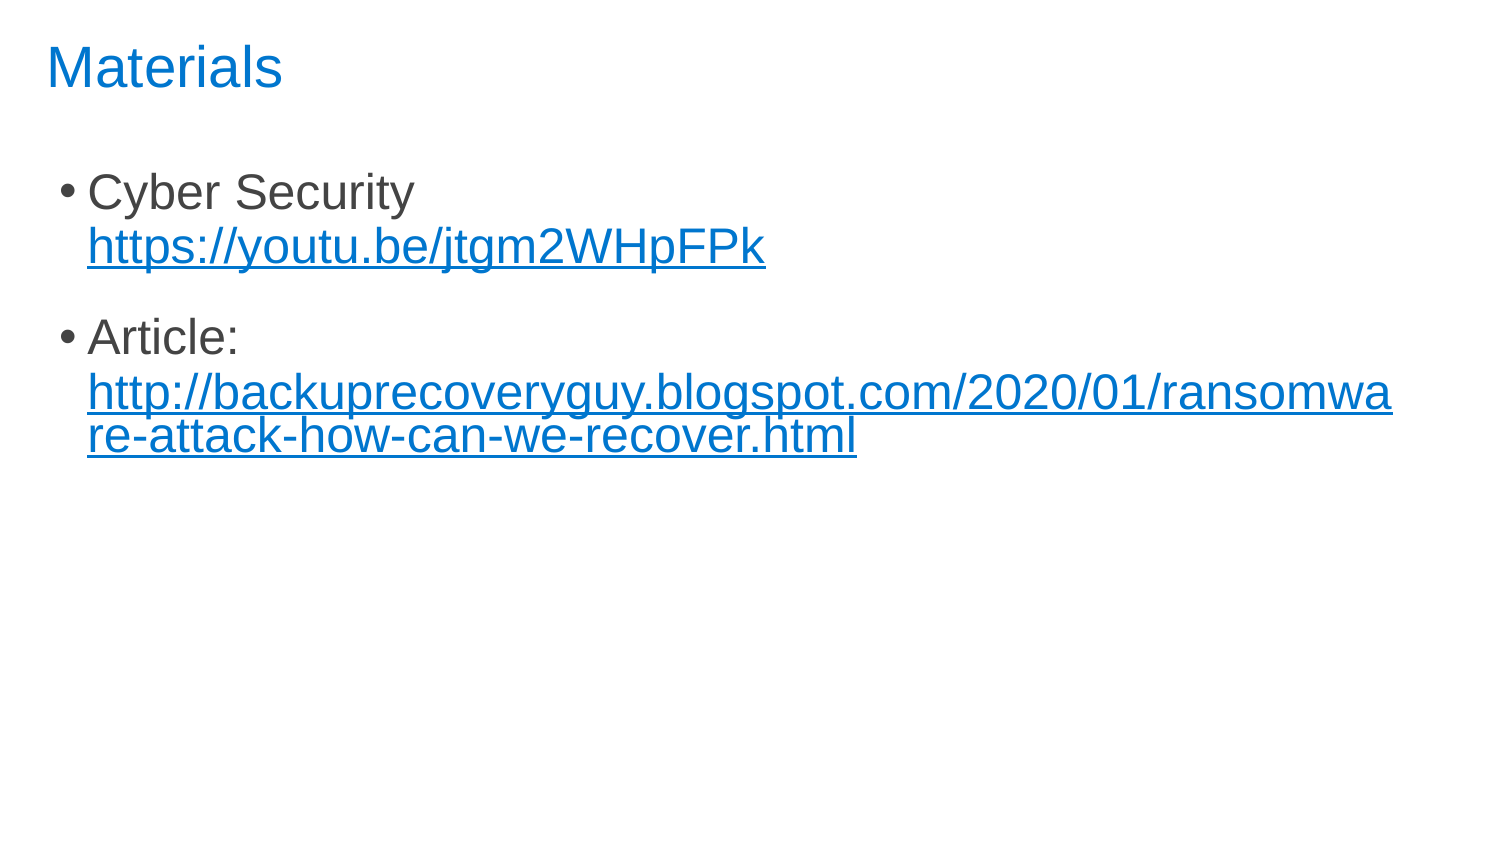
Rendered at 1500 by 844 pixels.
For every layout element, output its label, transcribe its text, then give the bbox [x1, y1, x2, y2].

text_box Cyber Security https://youtu.be/jtgm2WHpFPk Article: http://backuprecoveryguy.blogspot.com/2020/01/ransomware-attack-how-can-we-recover.html [44, 159, 1415, 683]
title Materials [46, 37, 1454, 102]
